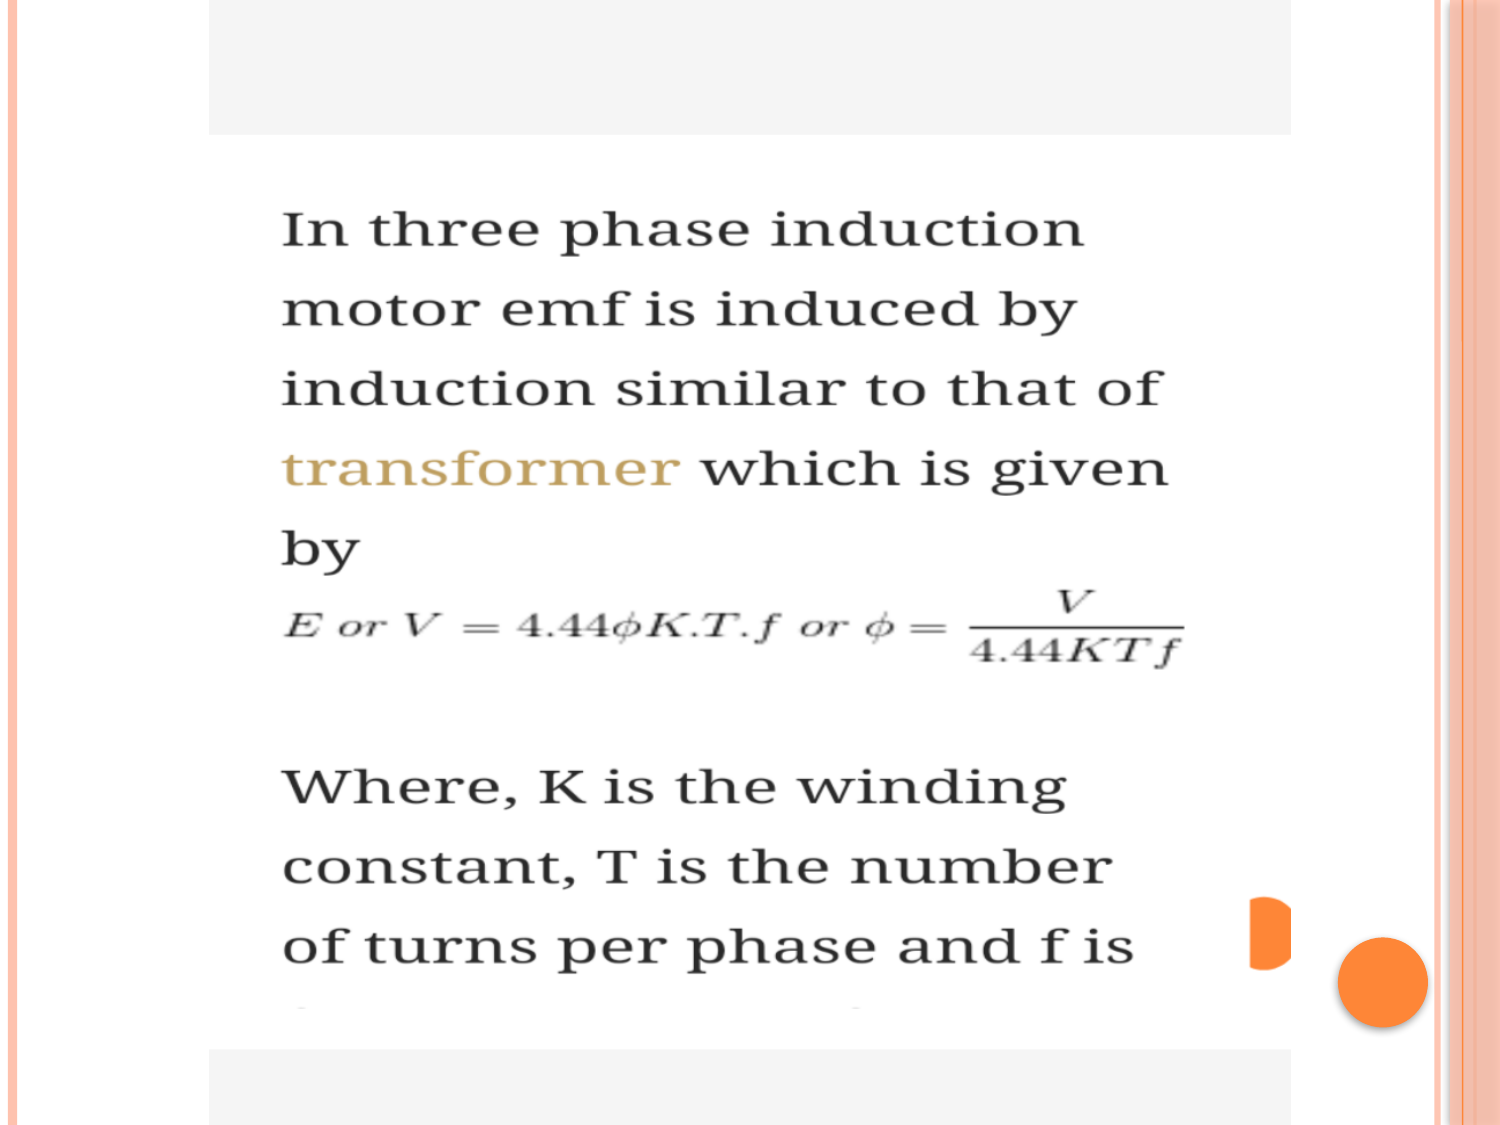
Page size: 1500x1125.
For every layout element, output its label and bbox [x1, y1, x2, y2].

picture [208, 0, 1292, 1125]
